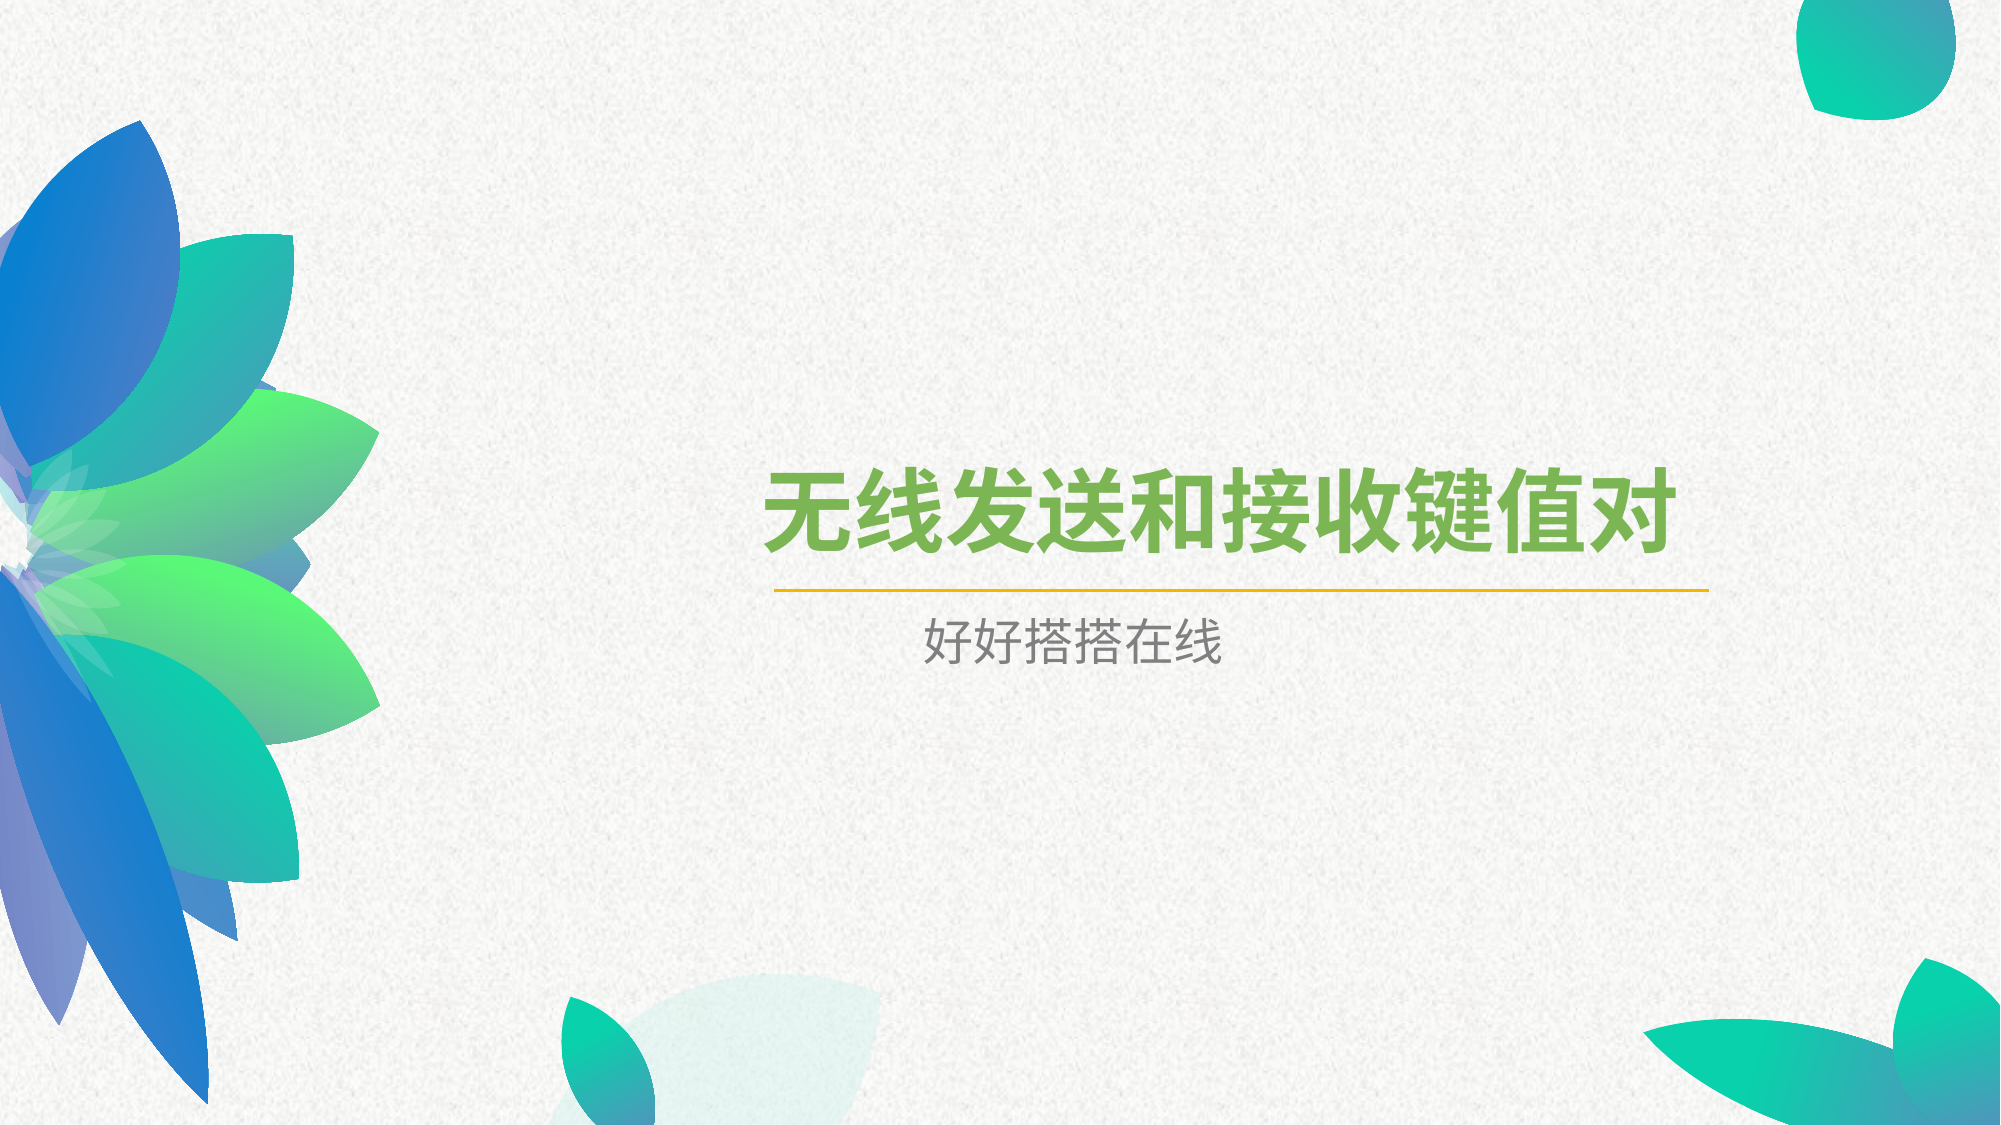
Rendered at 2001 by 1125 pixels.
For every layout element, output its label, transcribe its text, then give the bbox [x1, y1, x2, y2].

text_box 无线发送和接收键值对 [747, 446, 1768, 571]
text_box 好好搭搭在线 [909, 603, 1421, 679]
